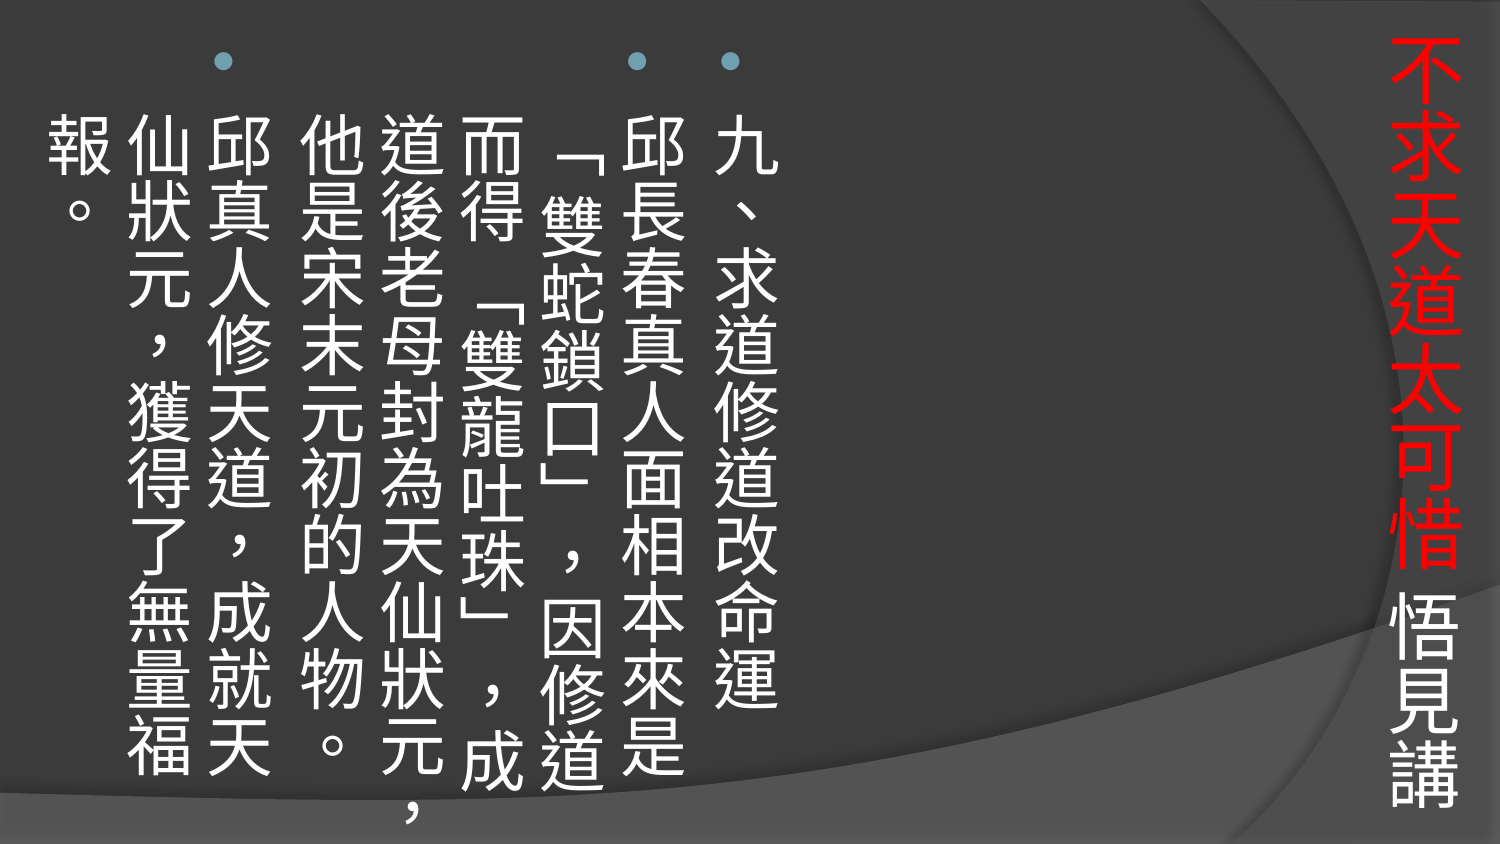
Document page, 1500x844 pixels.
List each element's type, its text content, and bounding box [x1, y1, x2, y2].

title 不求天道太可惜 悟見講 [1364, 21, 1483, 820]
list 九、求道修道改命運 邱長春真人面相本來是「 雙蛇鎖口」，因修道而得 「雙龍吐珠」，成道後老母封為天仙狀元，他是宋末元初的人物。 邱真人修天道，成就天仙狀元，獲得了無量福報。 [29, 27, 1365, 820]
